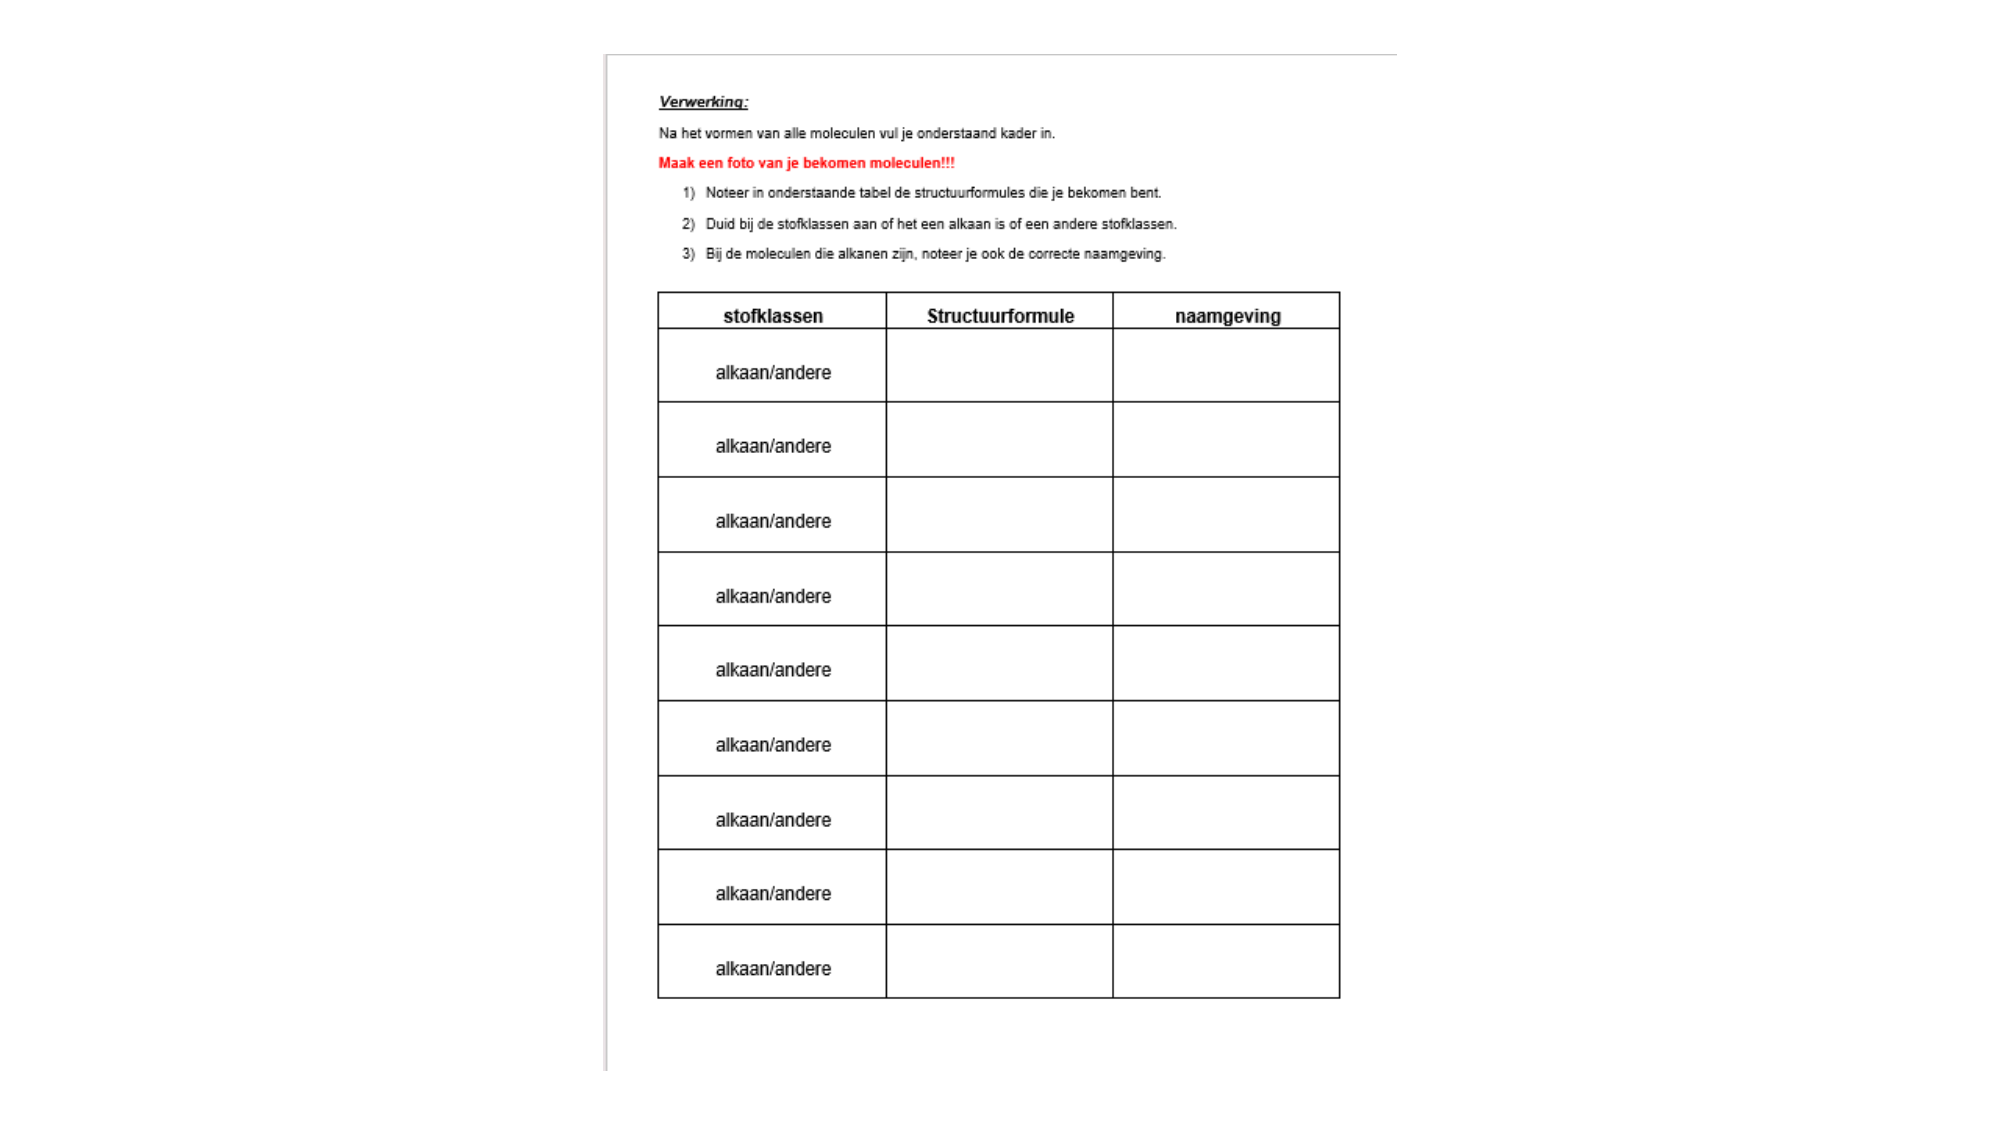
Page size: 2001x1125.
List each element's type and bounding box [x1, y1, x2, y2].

picture [602, 54, 1398, 1071]
